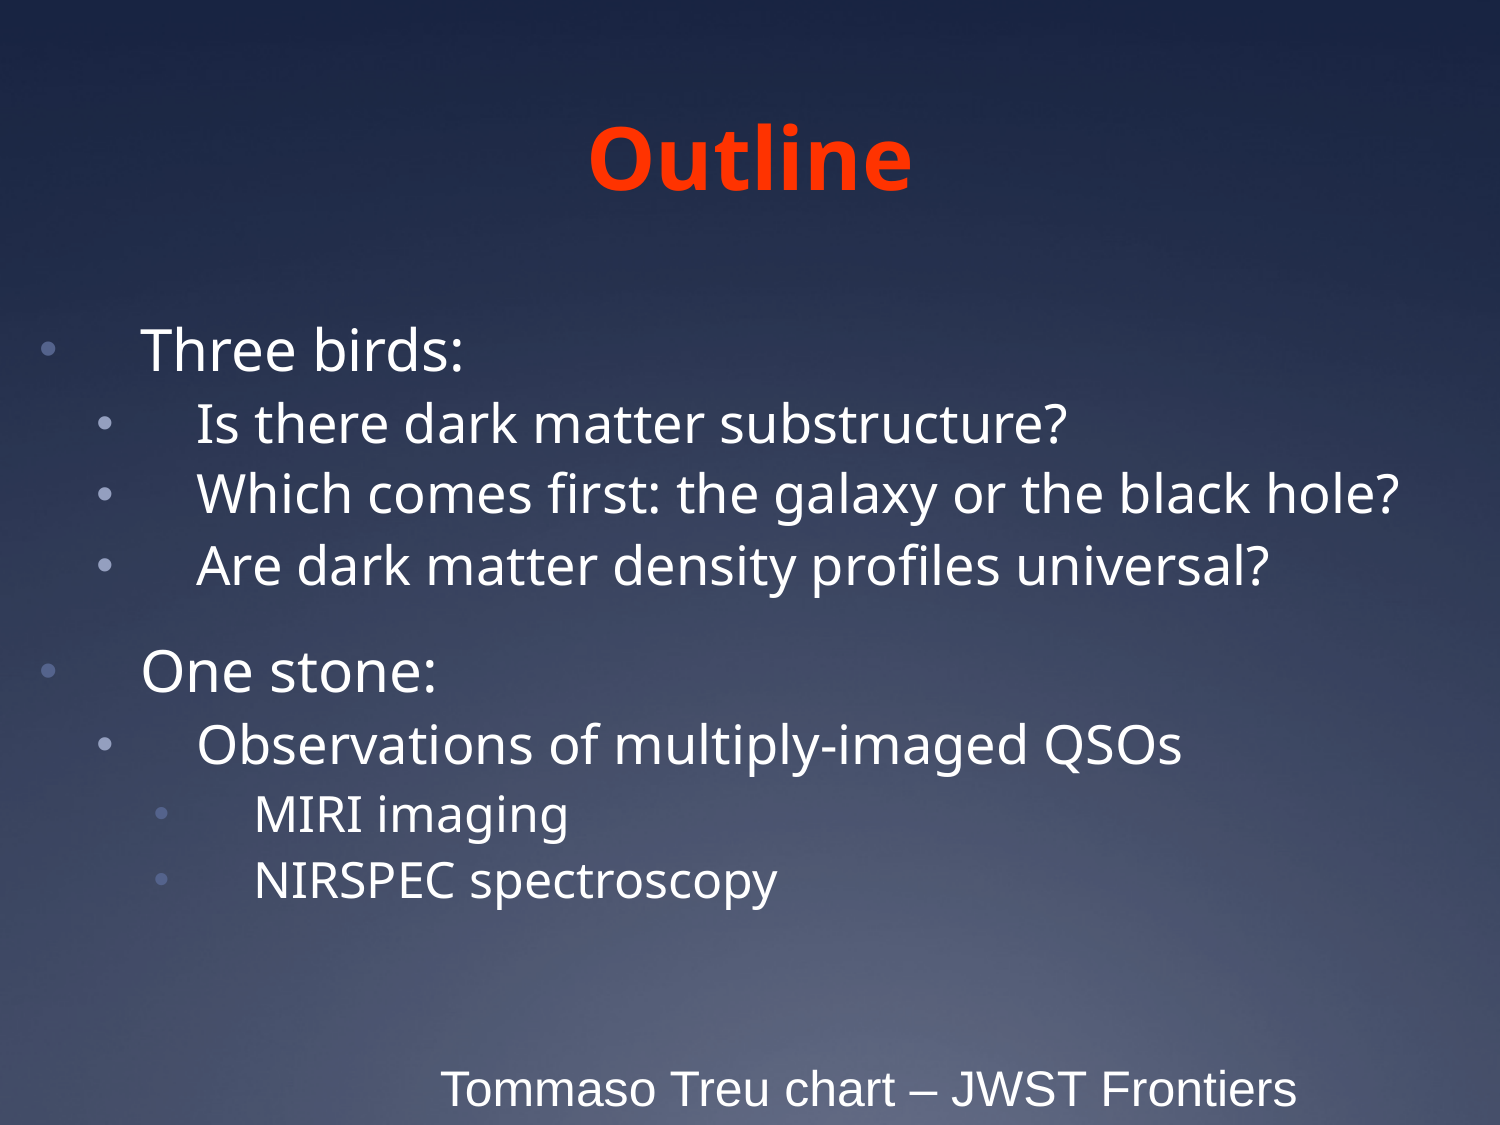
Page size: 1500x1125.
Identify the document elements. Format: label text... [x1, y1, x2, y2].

text_box Tommaso Treu chart – JWST Frontiers [424, 1049, 1475, 1124]
list Three birds: Is there dark matter substructure? Which comes first: the galaxy or the black hole? Are dark matter density profiles universal? One stone: Observations of multiply-imaged QSOs MIRI imaging NIRSPEC spectroscopy [24, 212, 1500, 1013]
title Outline [100, 95, 1400, 212]
